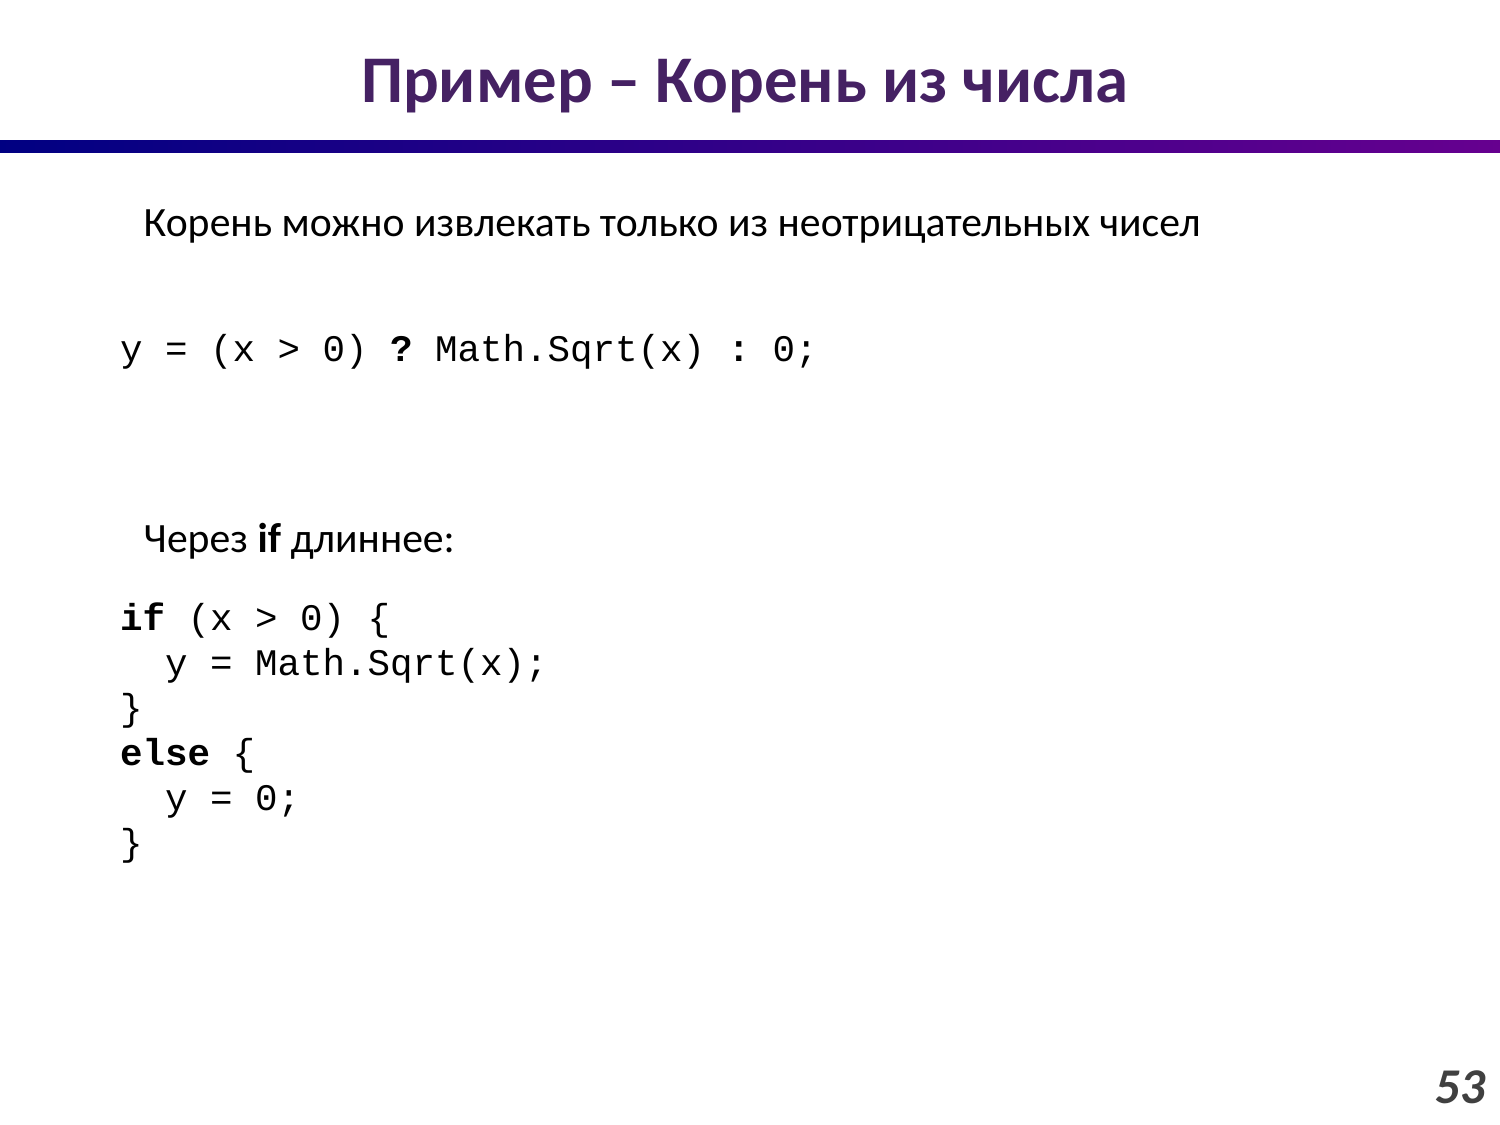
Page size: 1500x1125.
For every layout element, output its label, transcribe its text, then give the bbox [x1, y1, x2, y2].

text_box Через if длиннее: [128, 503, 1395, 569]
text_box y = (x > 0) ? Math.Sqrt(x) : 0; [105, 316, 1407, 377]
slide_number 53 [1359, 1042, 1500, 1125]
text_box if (x > 0) { y = Math.Sqrt(x); } else { y = 0; } [105, 585, 1407, 871]
text_box Корень можно извлекать только из неотрицательных чисел [128, 187, 1395, 253]
title Пример – Корень из числа [70, 0, 1421, 153]
